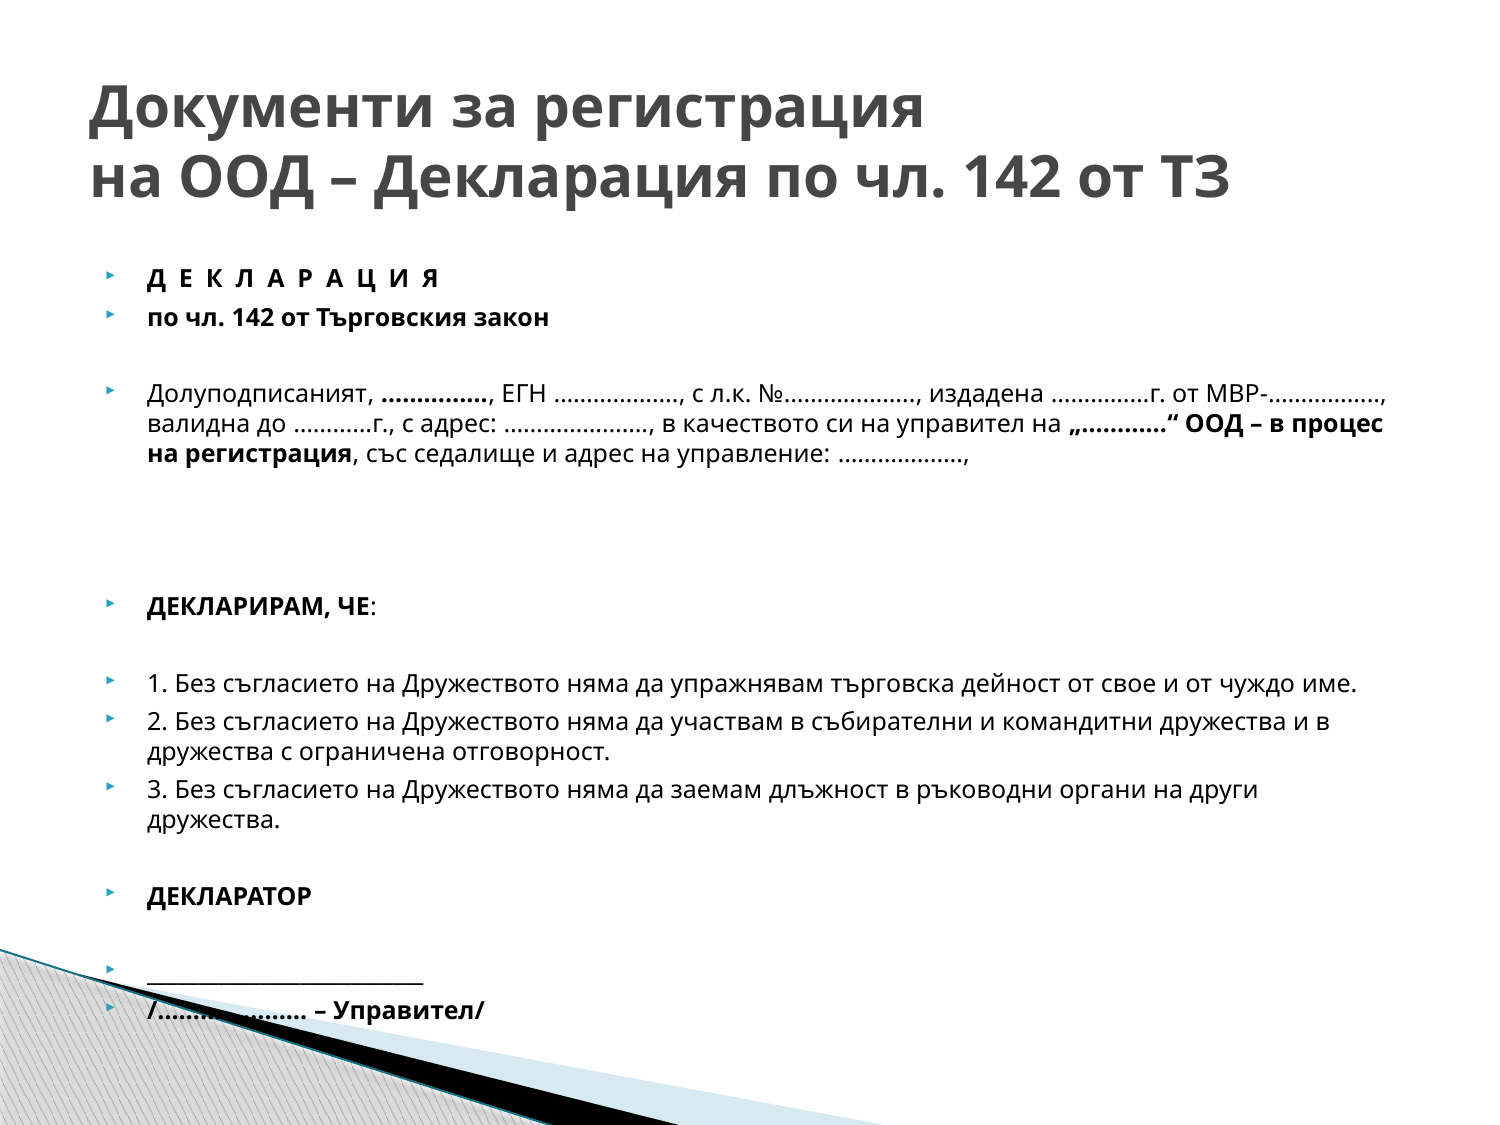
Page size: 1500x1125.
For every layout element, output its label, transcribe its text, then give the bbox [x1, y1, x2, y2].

title Документи за регистрация на ООД – Декларация по чл. 142 от ТЗ [75, 45, 1425, 233]
list Д Е К Л А Р А Ц И Я по чл. 142 от Търговския закон Долуподписаният, ……………, ЕГН ………………., с л.к. №……………….., издадена ……………г. от МВР-…………….., валидна до …………г., с адрес: …………………., в качеството си на управител на „…………“ ООД – в процес на регистрация, със седалище и адрес на управление: ………………., ДЕКЛАРИРАМ, ЧЕ: 1. Без съгласието на Дружеството няма да упражнявам търговска дейност от свое и от чуждо име. 2. Без съгласието на Дружеството няма да участвам в събирателни и командитни дружества и в дружества с ограничена отговорност. 3. Без съгласието на Дружеството няма да заемам длъжност в ръководни органи на други дружества. ДЕКЛАРАТОР ___________________________ /………………… – Управител/ [72, 255, 1409, 915]
